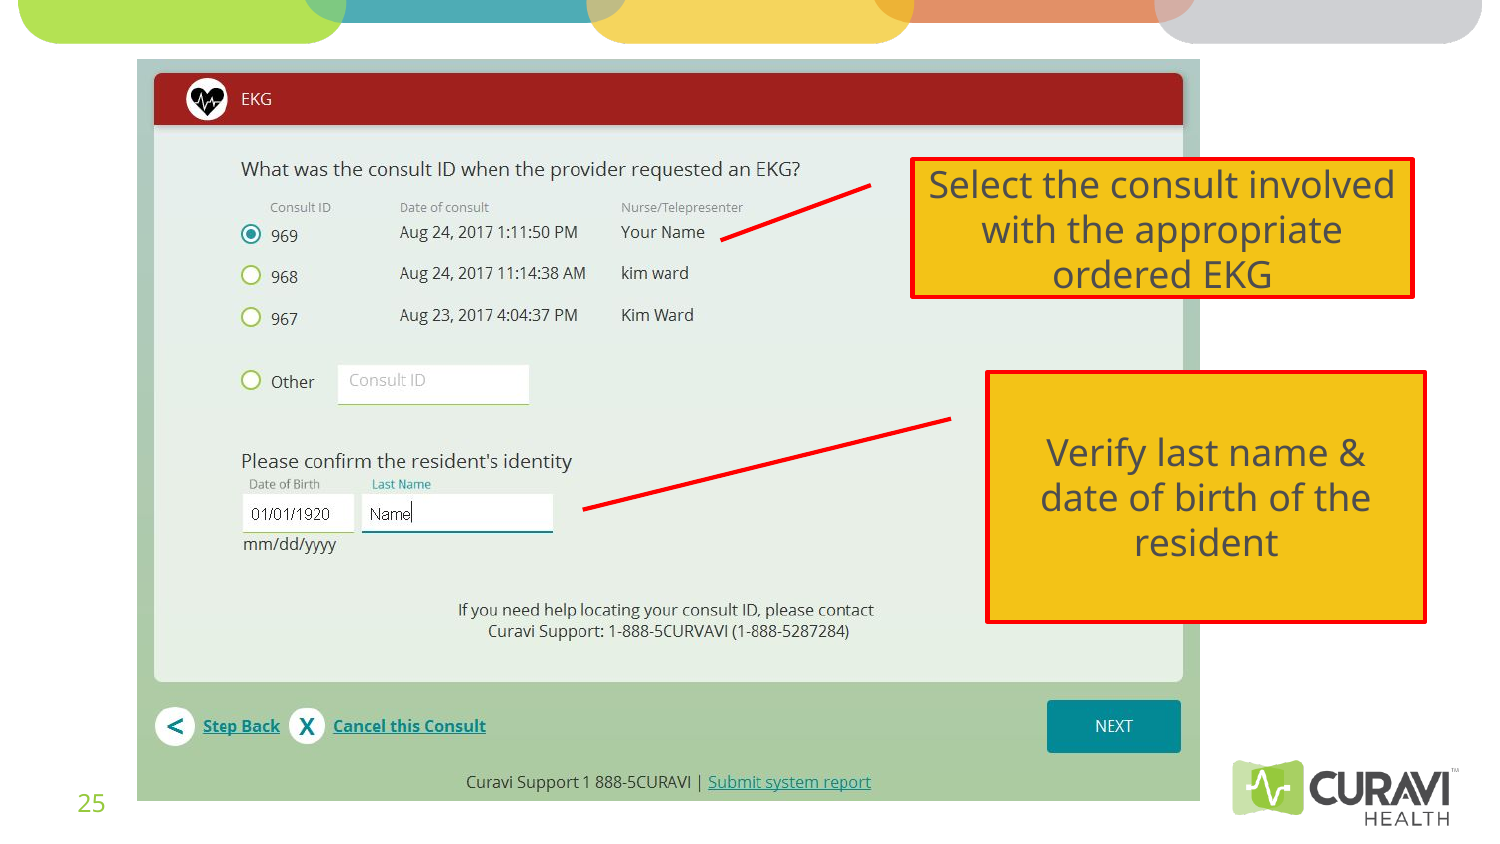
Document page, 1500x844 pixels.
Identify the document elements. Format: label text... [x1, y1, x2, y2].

picture [137, 59, 1201, 801]
slide_number 25 [62, 782, 413, 827]
picture [18, 0, 1482, 44]
picture [1212, 746, 1488, 840]
text_box Select the consult involved with the appropriate ordered EKG [1204, 157, 1415, 299]
text_box Verify last name & date of birth of the resident [1204, 370, 1427, 624]
